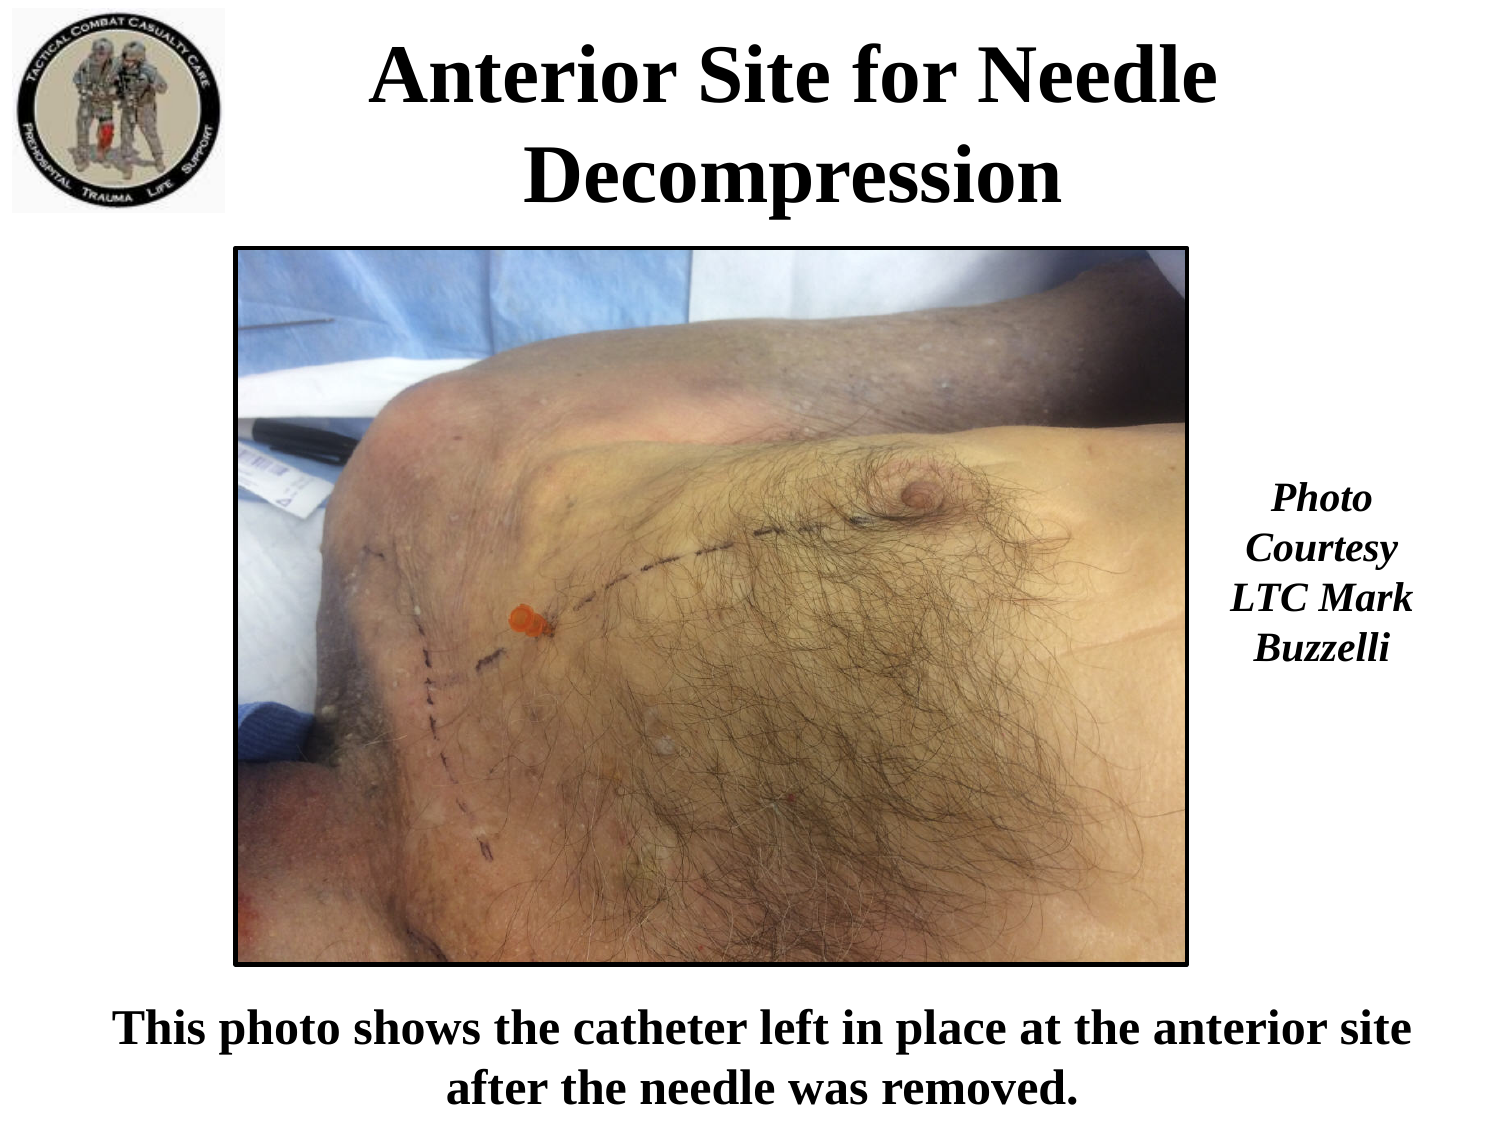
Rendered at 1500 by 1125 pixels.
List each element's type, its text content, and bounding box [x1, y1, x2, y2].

title Anterior Site for Needle Decompression [237, 24, 1351, 213]
picture [237, 249, 1186, 963]
list This photo shows the catheter left in place at the anterior site after the needle was removed. [74, 987, 1451, 1113]
picture [12, 8, 225, 213]
text_box Photo Courtesy LTC Mark Buzzelli [1215, 462, 1429, 678]
